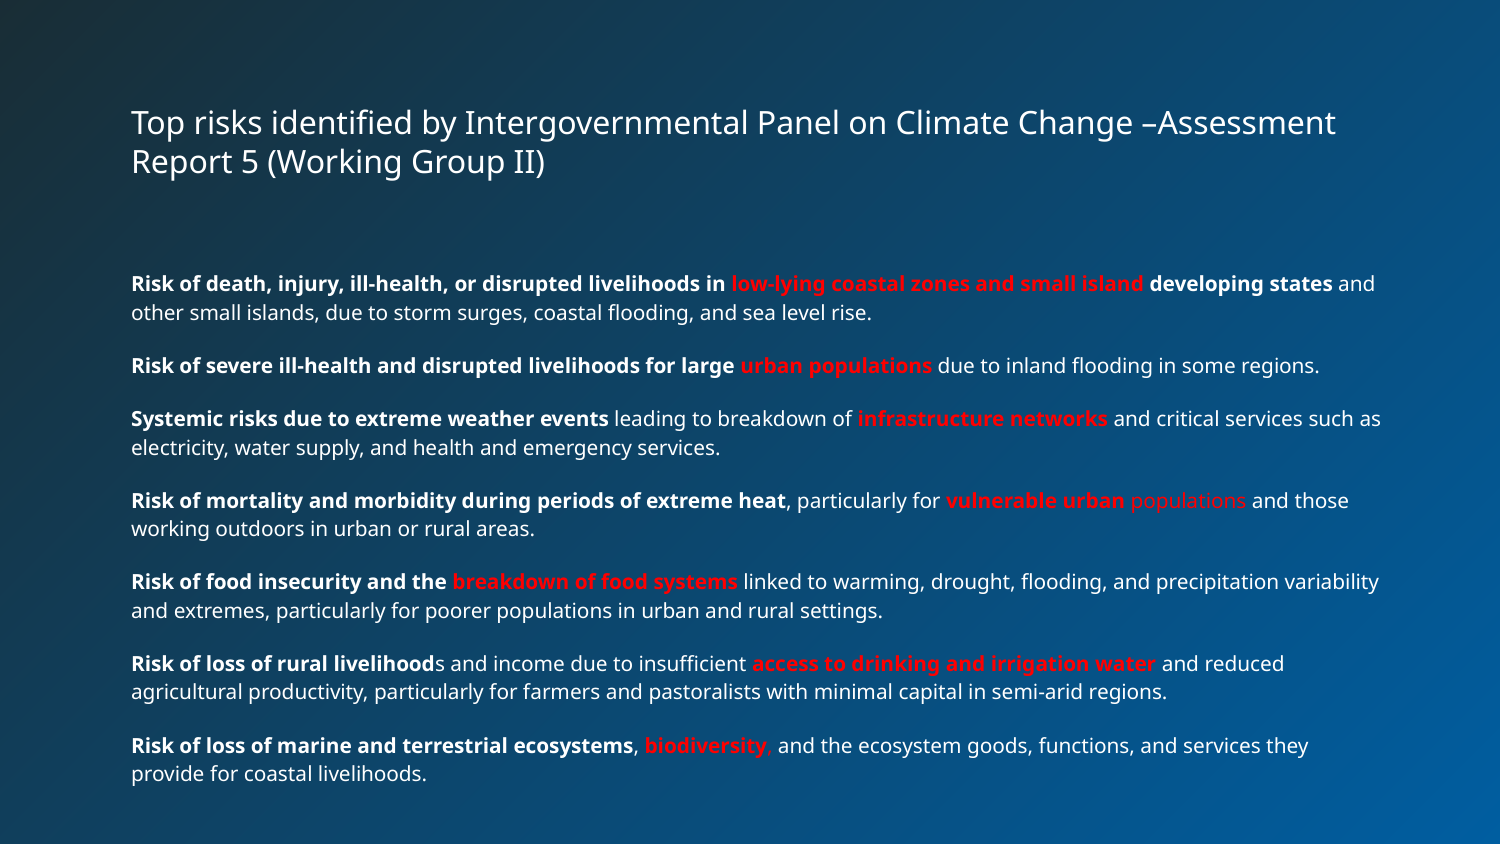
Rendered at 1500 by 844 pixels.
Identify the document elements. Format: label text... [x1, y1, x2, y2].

title Top risks identified by Intergovernmental Panel on Climate Change –Assessment Report 5 (Working Group II) [116, 87, 1397, 235]
list Risk of death, injury, ill-health, or disrupted livelihoods in low-lying coastal zones and small island developing states and other small islands, due to storm surges, coastal flooding, and sea level rise. Risk of severe ill-health and disrupted livelihoods for large urban populations due to inland flooding in some regions. Systemic risks due to extreme weather events leading to breakdown of infrastructure networks and critical services such as electricity, water supply, and health and emergency services. Risk of mortality and morbidity during periods of extreme heat, particularly for vulnerable urban populations and those working outdoors in urban or rural areas. Risk of food insecurity and the breakdown of food systems linked to warming, drought, flooding, and precipitation variability and extremes, particularly for poorer populations in urban and rural settings. Risk of loss of rural livelihoods and income due to insufficient access to drinking and irrigation water and reduced agricultural productivity, particularly for farmers and pastoralists with minimal capital in semi-arid regions. Risk of loss of marine and terrestrial ecosystems, biodiversity, and the ecosystem goods, functions, and services they provide for coastal livelihoods. [116, 252, 1397, 805]
